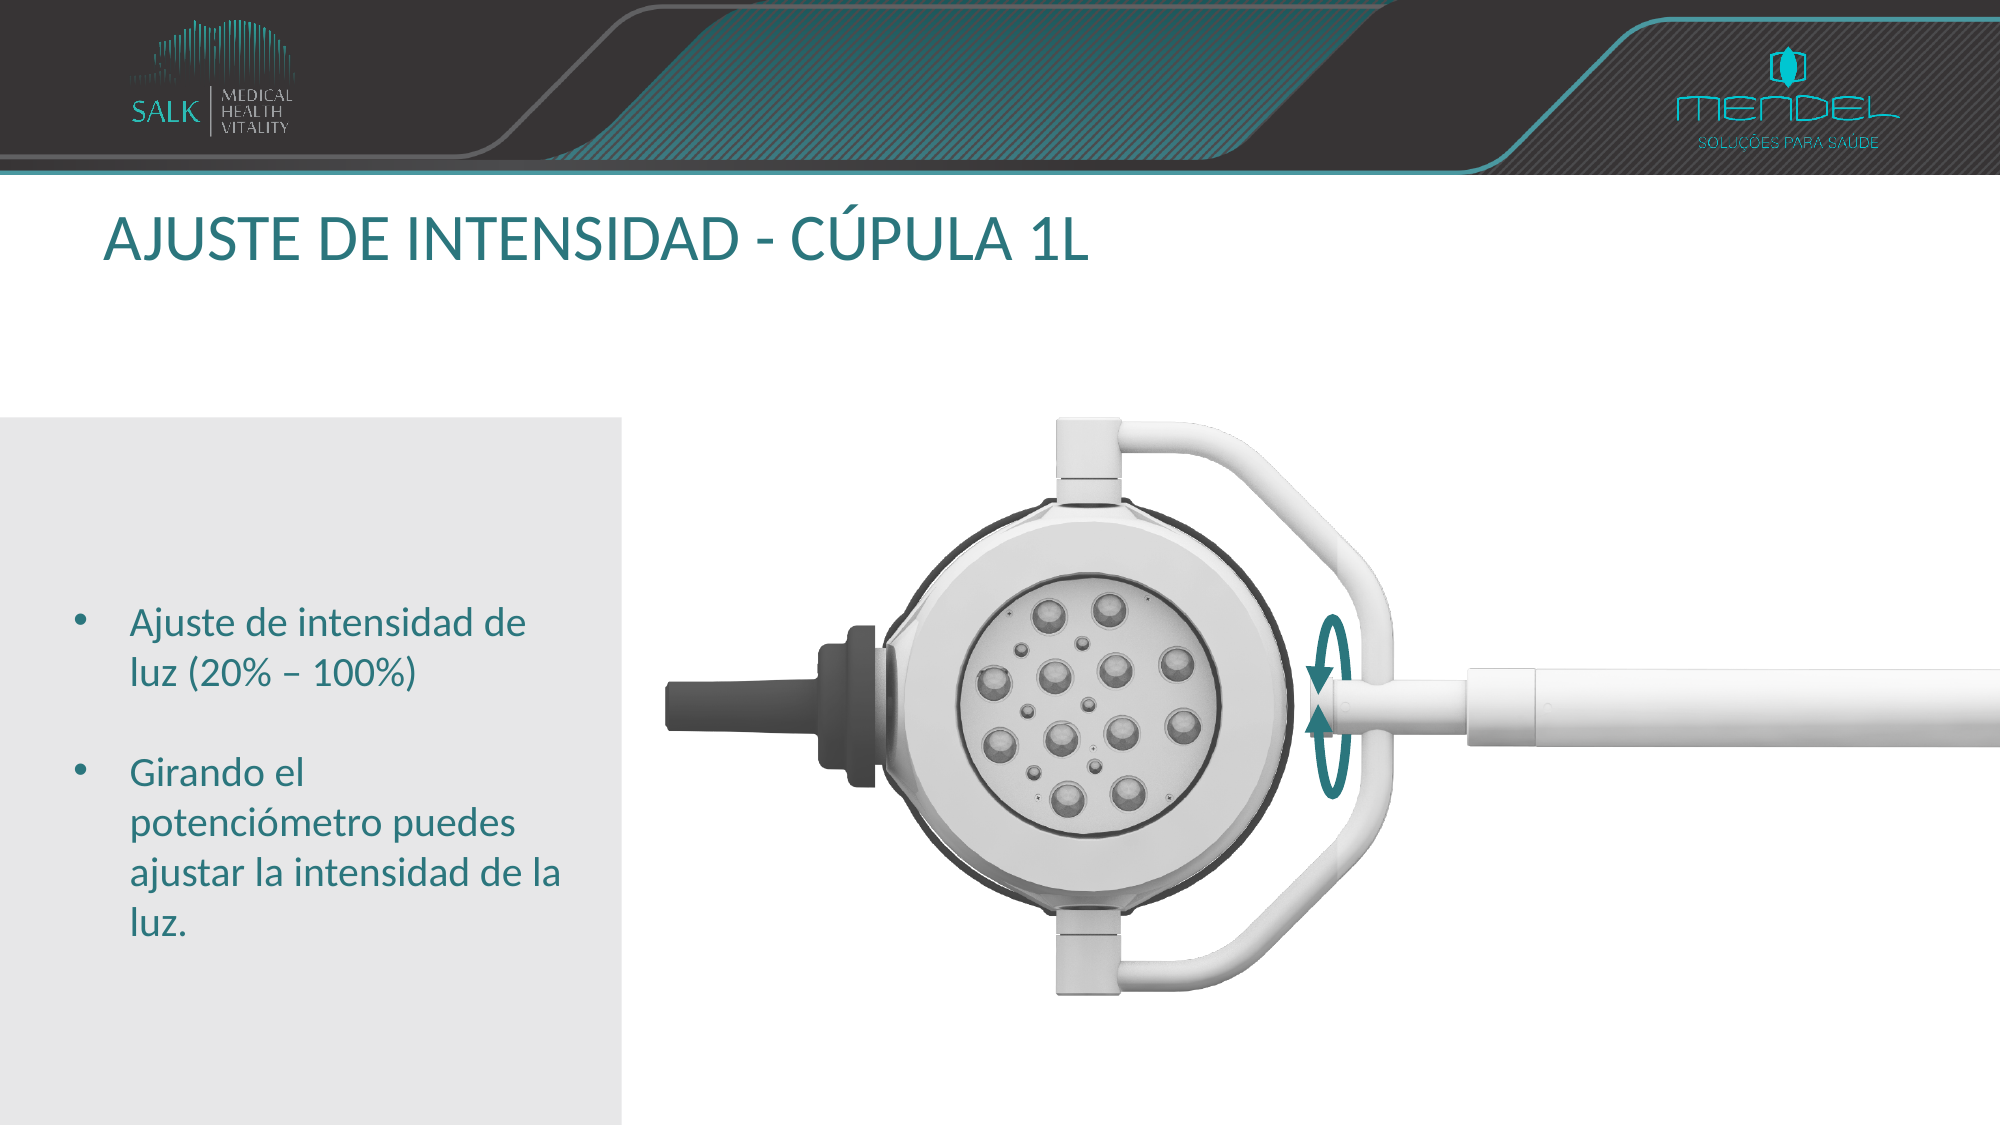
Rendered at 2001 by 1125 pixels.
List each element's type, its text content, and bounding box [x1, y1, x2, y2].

text_box Ajuste de intensidad de luz (20% – 100%) Girando el potenciómetro puedes ajustar la intensidad de la luz. [58, 586, 579, 952]
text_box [0, 0, 2000, 175]
text_box [0, 416, 623, 1125]
picture [665, 417, 2000, 996]
text_box AJUSTE DE INTENSIDAD - CÚPULA 1L [88, 195, 1417, 289]
